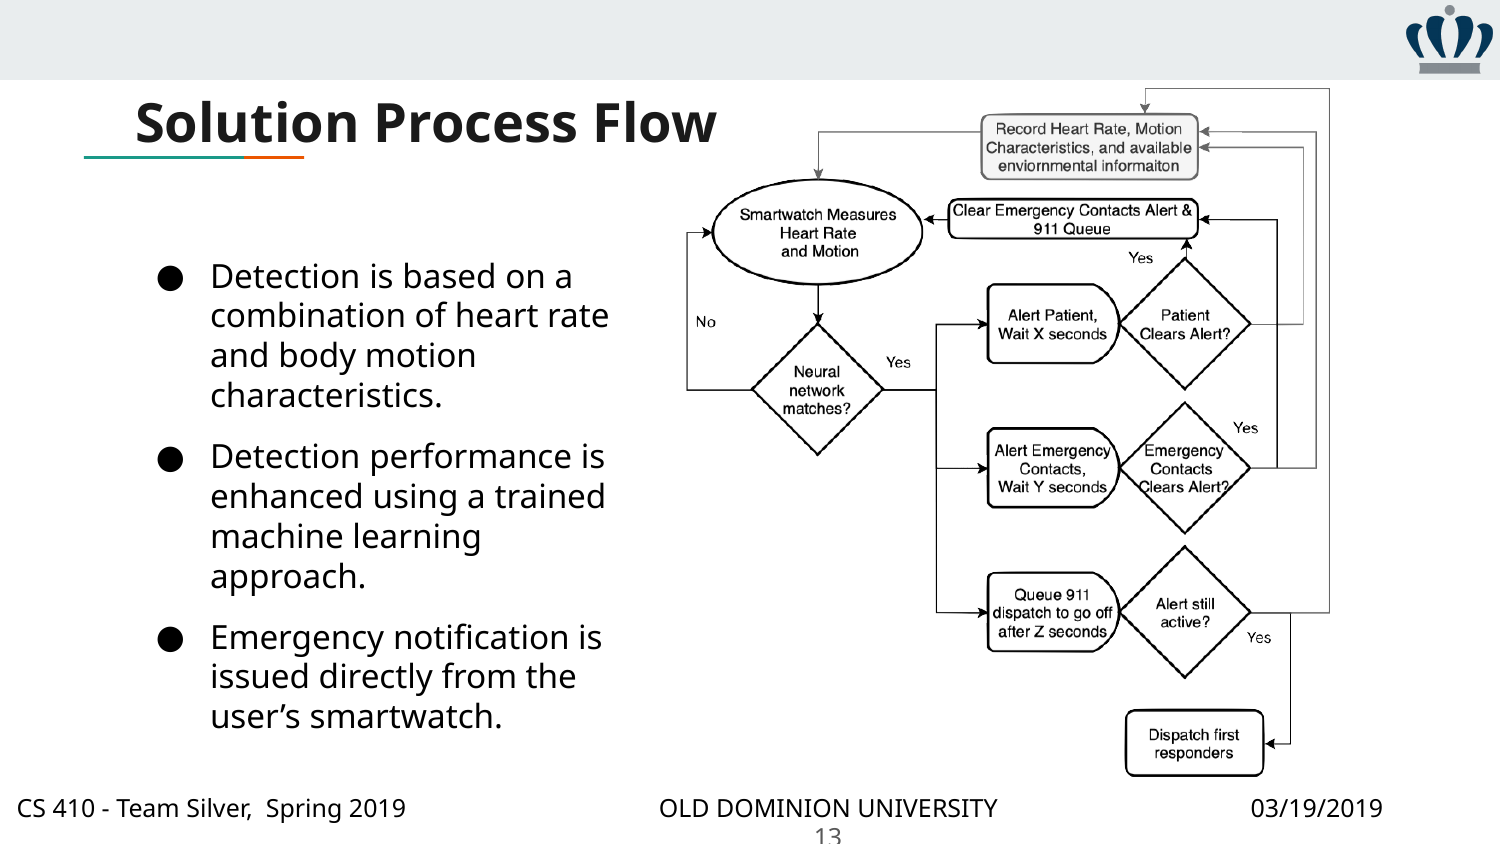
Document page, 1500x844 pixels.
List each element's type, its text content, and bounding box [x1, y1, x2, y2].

picture [1405, 4, 1493, 75]
picture [644, 73, 1352, 798]
text_box Detection is based on a combination of heart rate and body motion characteristics. Detection performance is enhanced using a trained machine learning approach. Emergency notification is issued directly from the user’s smartwatch. [119, 239, 639, 732]
title Solution Process Flow [119, 81, 639, 162]
